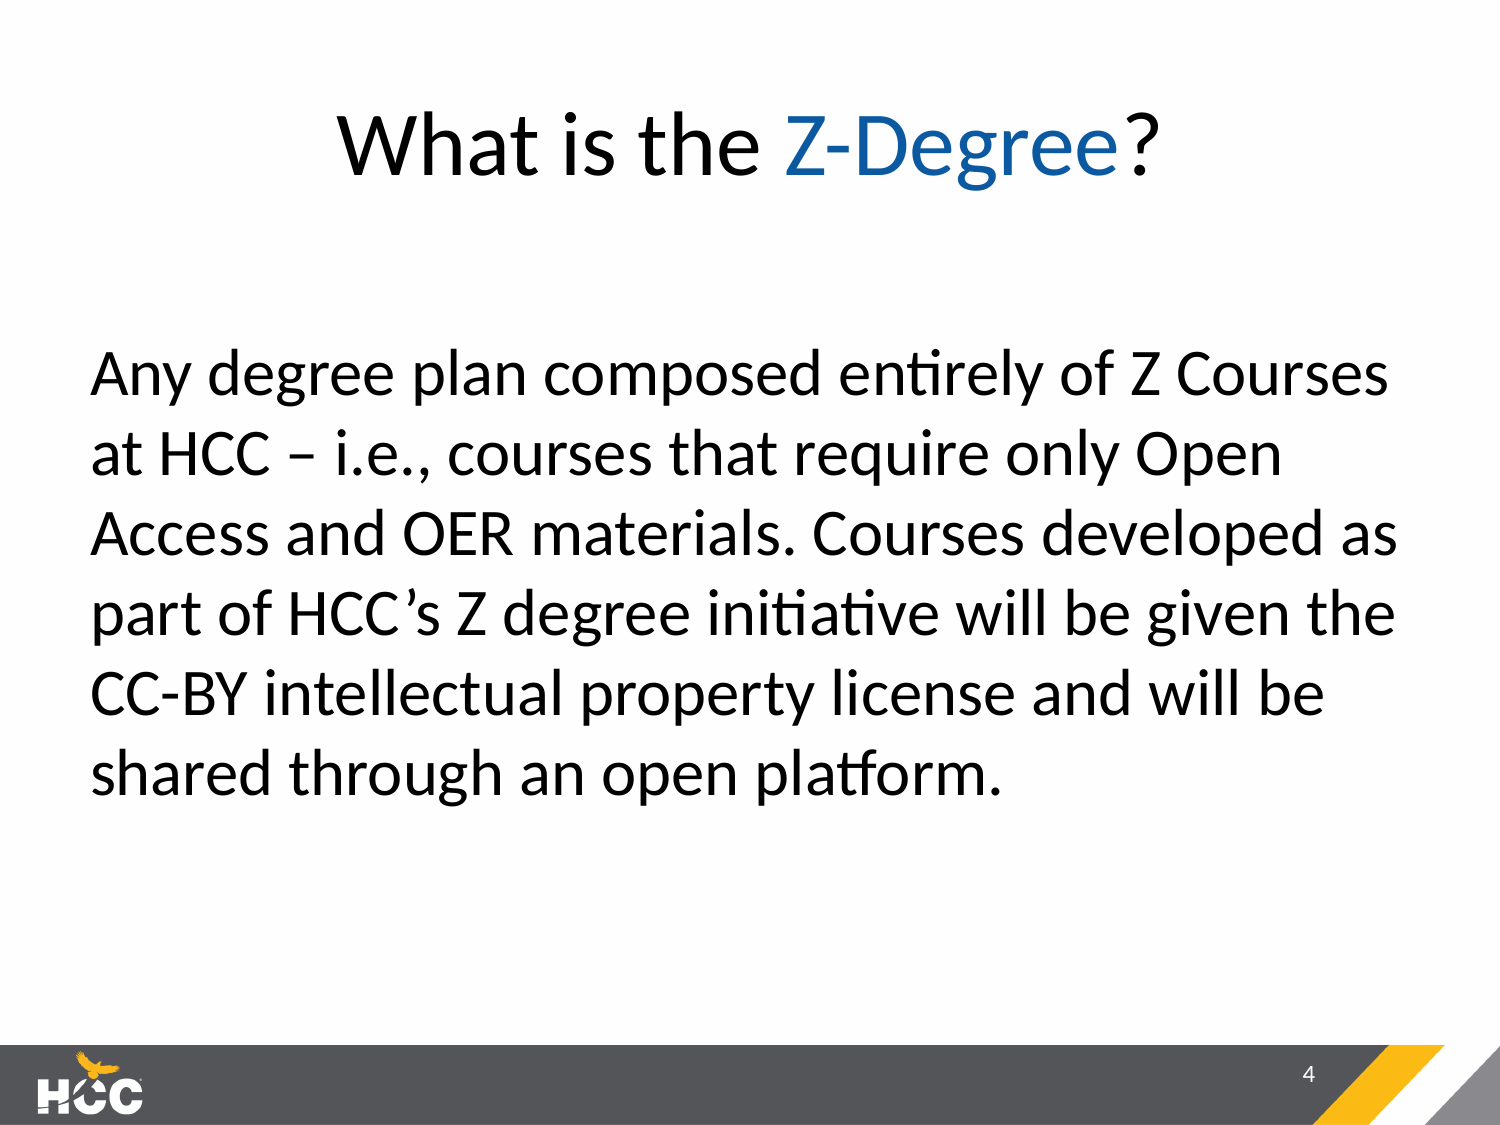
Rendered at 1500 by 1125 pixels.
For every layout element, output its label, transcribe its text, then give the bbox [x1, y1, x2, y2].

picture [0, 0, 1500, 1125]
list Any degree plan composed entirely of Z Courses at HCC – i.e., courses that require only Open Access and OER materials. Courses developed as part of HCC’s Z degree initiative will be given the CC-BY intellectual property license and will be shared through an open platform. [75, 321, 1425, 1005]
slide_number 4 [980, 1042, 1331, 1103]
title What is the Z-Degree? [75, 45, 1425, 233]
